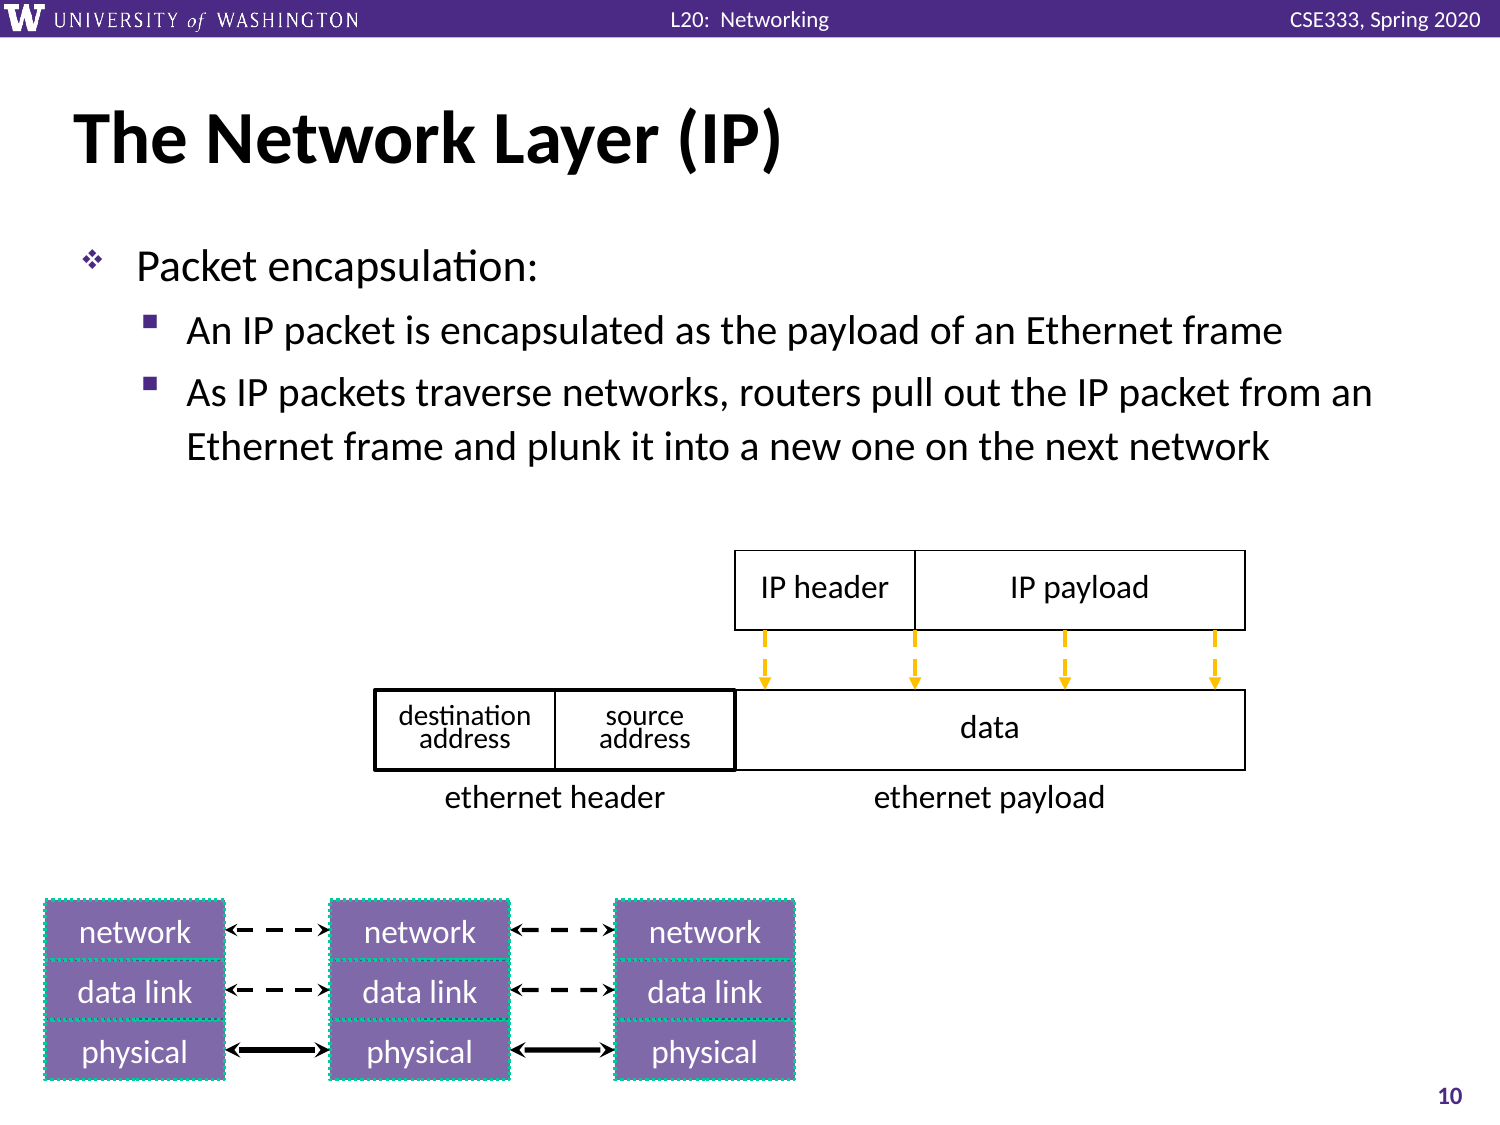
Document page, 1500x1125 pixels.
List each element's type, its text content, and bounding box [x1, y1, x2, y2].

picture [4, 4, 358, 32]
text_box physical [614, 1020, 795, 1080]
text_box [374, 690, 735, 770]
text_box network [329, 899, 510, 959]
text_box data link [329, 959, 510, 1020]
slide_number 10 [1400, 1065, 1500, 1125]
text_box physical [44, 1020, 225, 1080]
text_box network [614, 899, 795, 959]
table_cell ethernet payload [735, 771, 1245, 831]
table_cell ethernet header [375, 771, 735, 831]
text_box physical [329, 1020, 510, 1080]
table_header IP header [736, 551, 914, 629]
list Packet encapsulation: An IP packet is encapsulated as the payload of an Ethernet frame As IP packets traverse networks, routers pull out the IP packet from an Ethernet frame and plunk it into a new one on the next network [64, 223, 1438, 524]
title The Network Layer (IP) [58, 71, 1438, 197]
text_box network [44, 899, 225, 959]
table_header data [736, 691, 1244, 769]
text_box data link [44, 959, 225, 1020]
text_box data link [614, 959, 795, 1020]
table_header IP payload [916, 551, 1244, 629]
